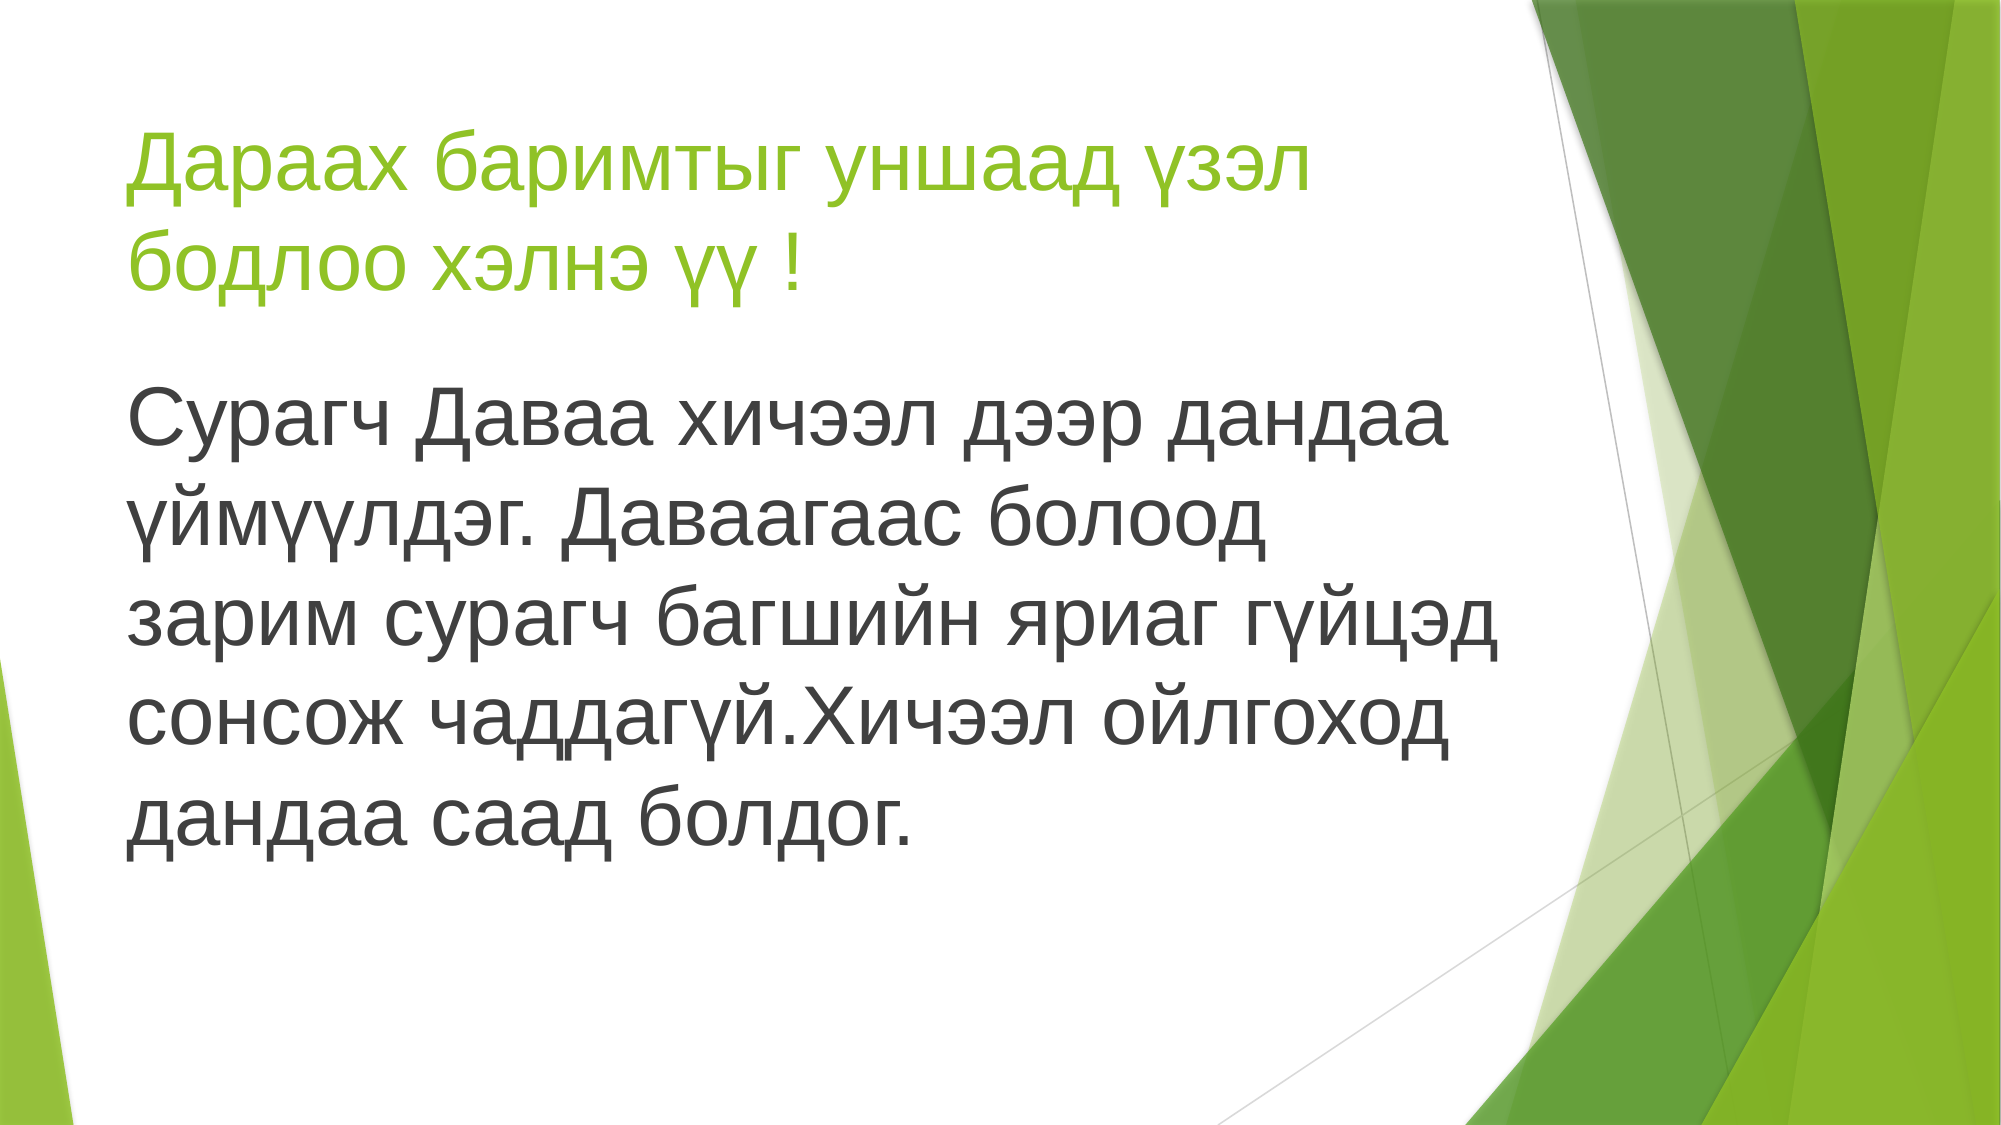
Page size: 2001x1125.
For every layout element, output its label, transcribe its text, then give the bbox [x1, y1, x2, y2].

list Сурагч Даваа хичээл дээр дандаа үймүүлдэг. Даваагаас болоод зарим сурагч багшийн яриаг гүйцэд сонсож чаддагүй.Хичээл ойлгоход дандаа саад болдог. [111, 354, 1522, 992]
title Дараах баримтыг уншаад үзэл бодлоо хэлнэ үү ! [111, 99, 1522, 317]
